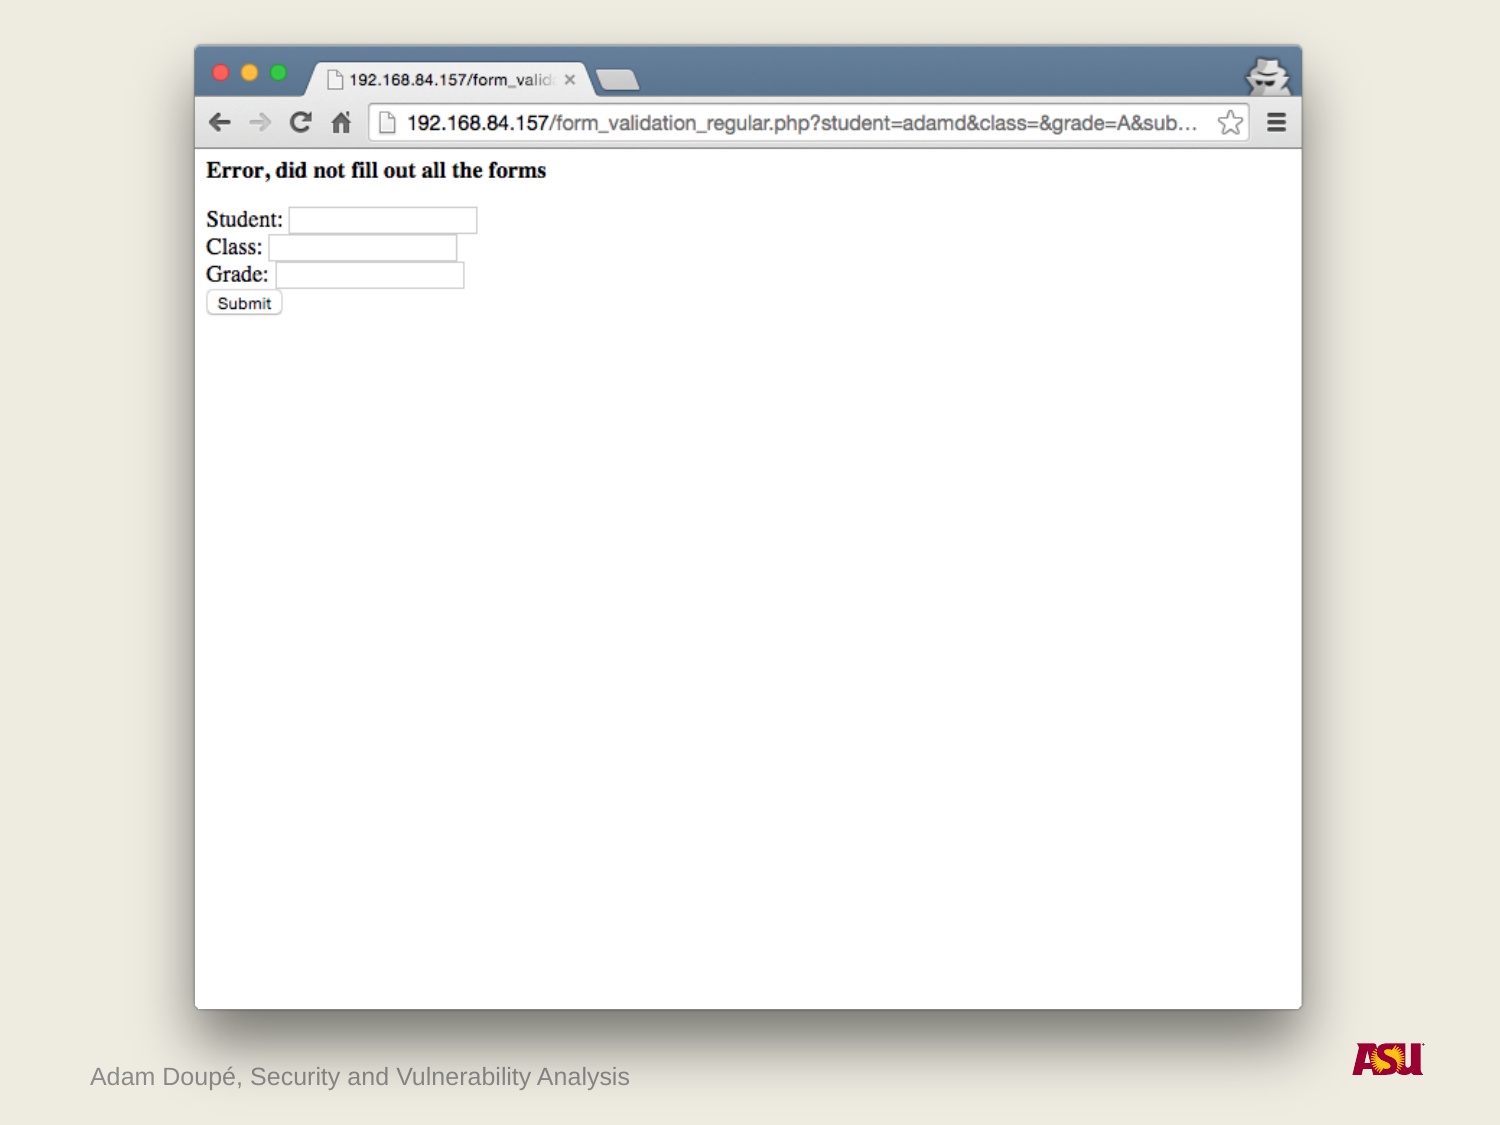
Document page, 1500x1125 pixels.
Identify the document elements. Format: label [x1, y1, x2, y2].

picture [114, 0, 1383, 1125]
